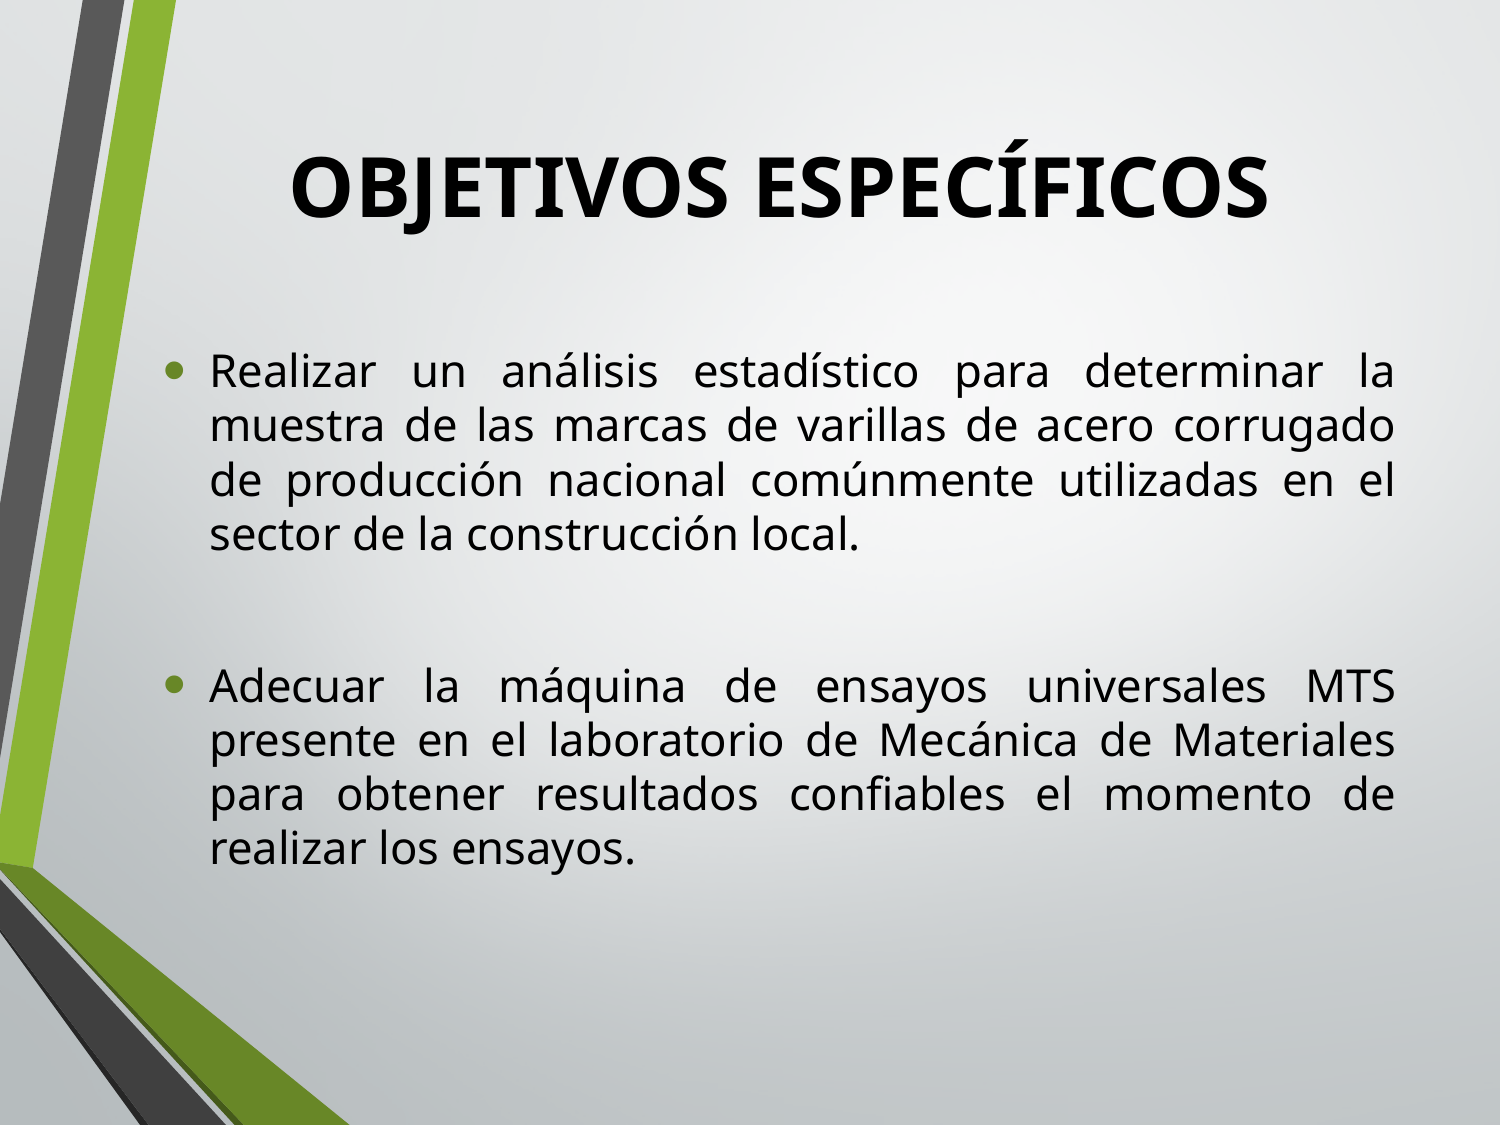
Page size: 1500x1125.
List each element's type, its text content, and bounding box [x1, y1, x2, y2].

text_box OBJETIVOS ESPECÍFICOS [163, 76, 1397, 259]
text_box [142, 259, 1450, 689]
list Realizar un análisis estadístico para determinar la muestra de las marcas de varillas de acero corrugado de producción nacional comúnmente utilizadas en el sector de la construcción local. Adecuar la máquina de ensayos universales MTS presente en el laboratorio de Mecánica de Materiales para obtener resultados confiables el momento de realizar los ensayos. [147, 334, 1412, 882]
